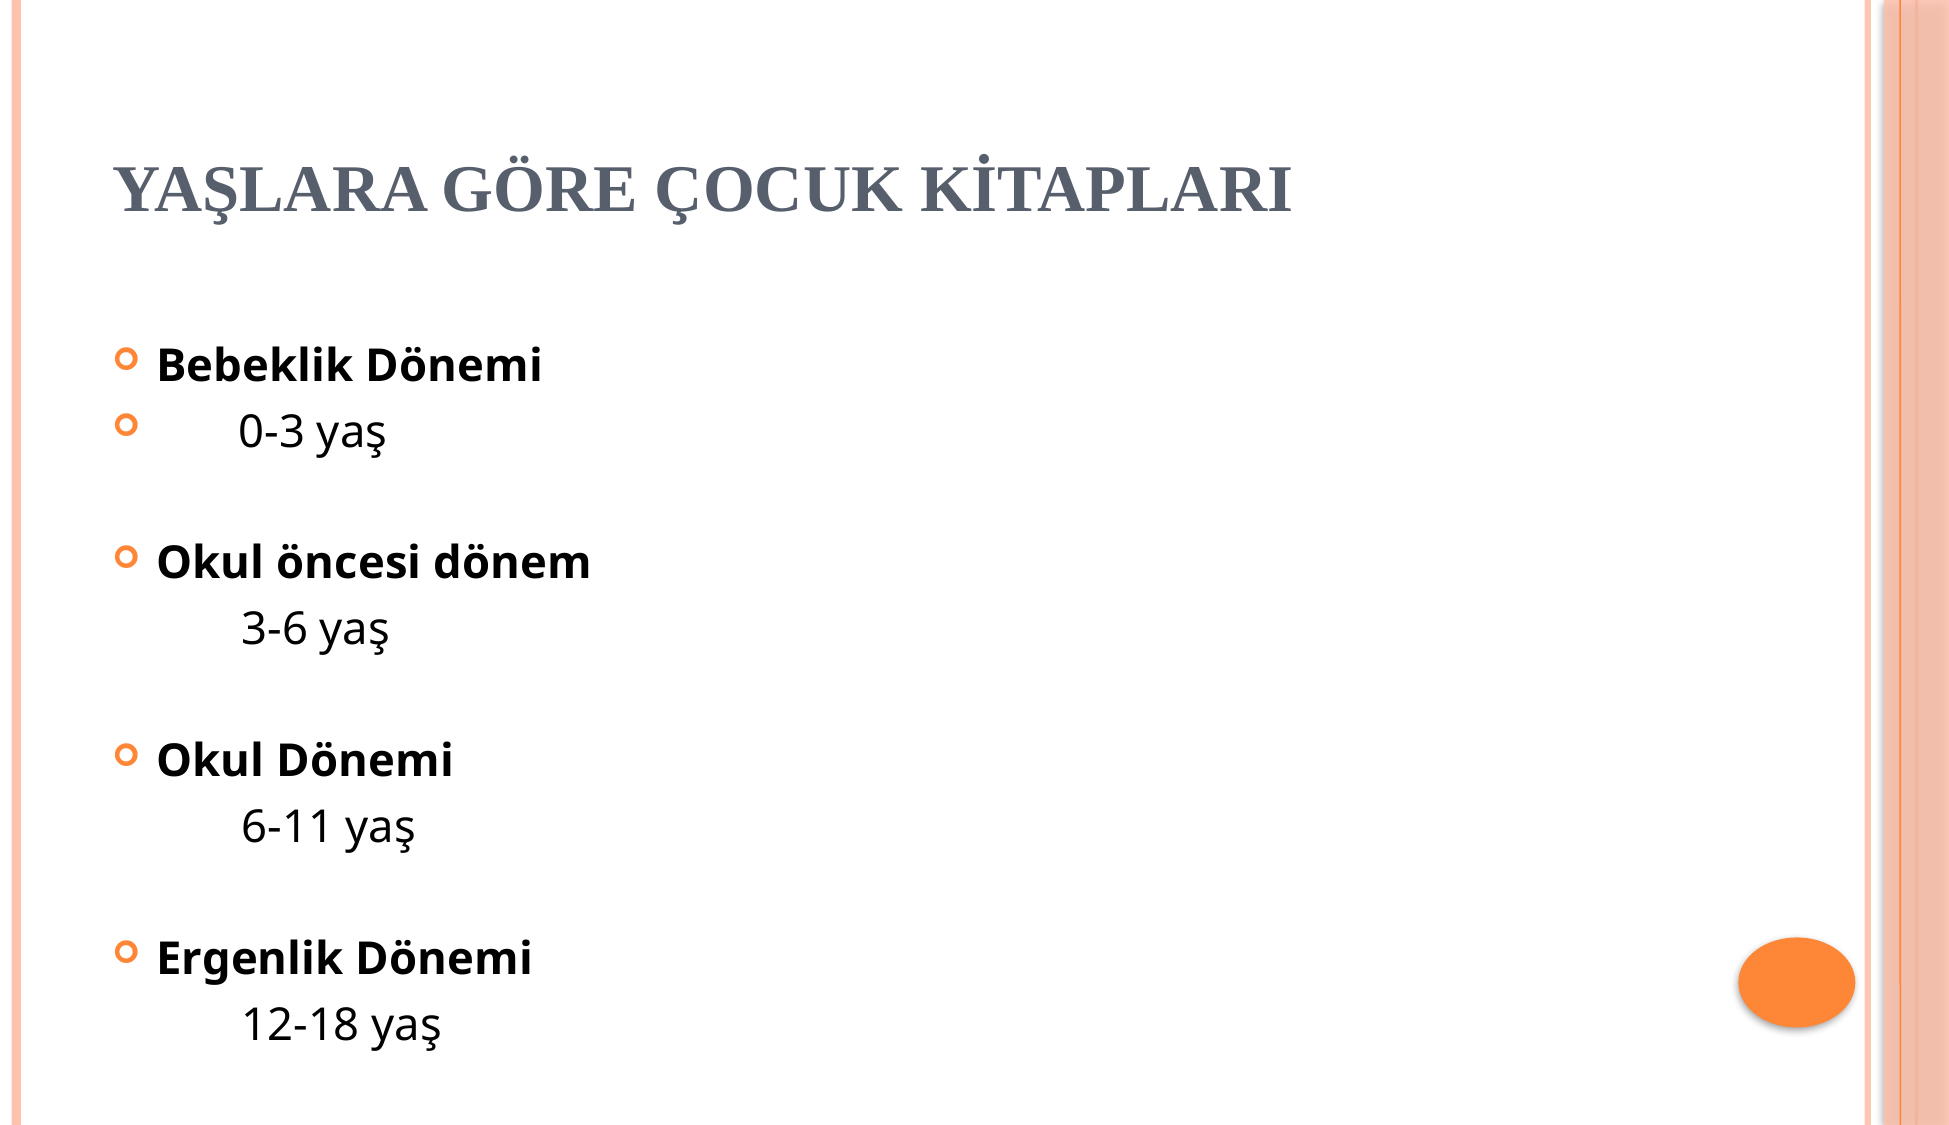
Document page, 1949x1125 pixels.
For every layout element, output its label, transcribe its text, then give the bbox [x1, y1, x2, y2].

title YAŞLARA GÖRE ÇOCUK KİTAPLARI [97, 45, 1690, 233]
list Bebeklik Dönemi 0-3 yaş Okul öncesi dönem 3-6 yaş Okul Dönemi 6-11 yaş Ergenlik Dönemi 12-18 yaş [97, 262, 1690, 1062]
